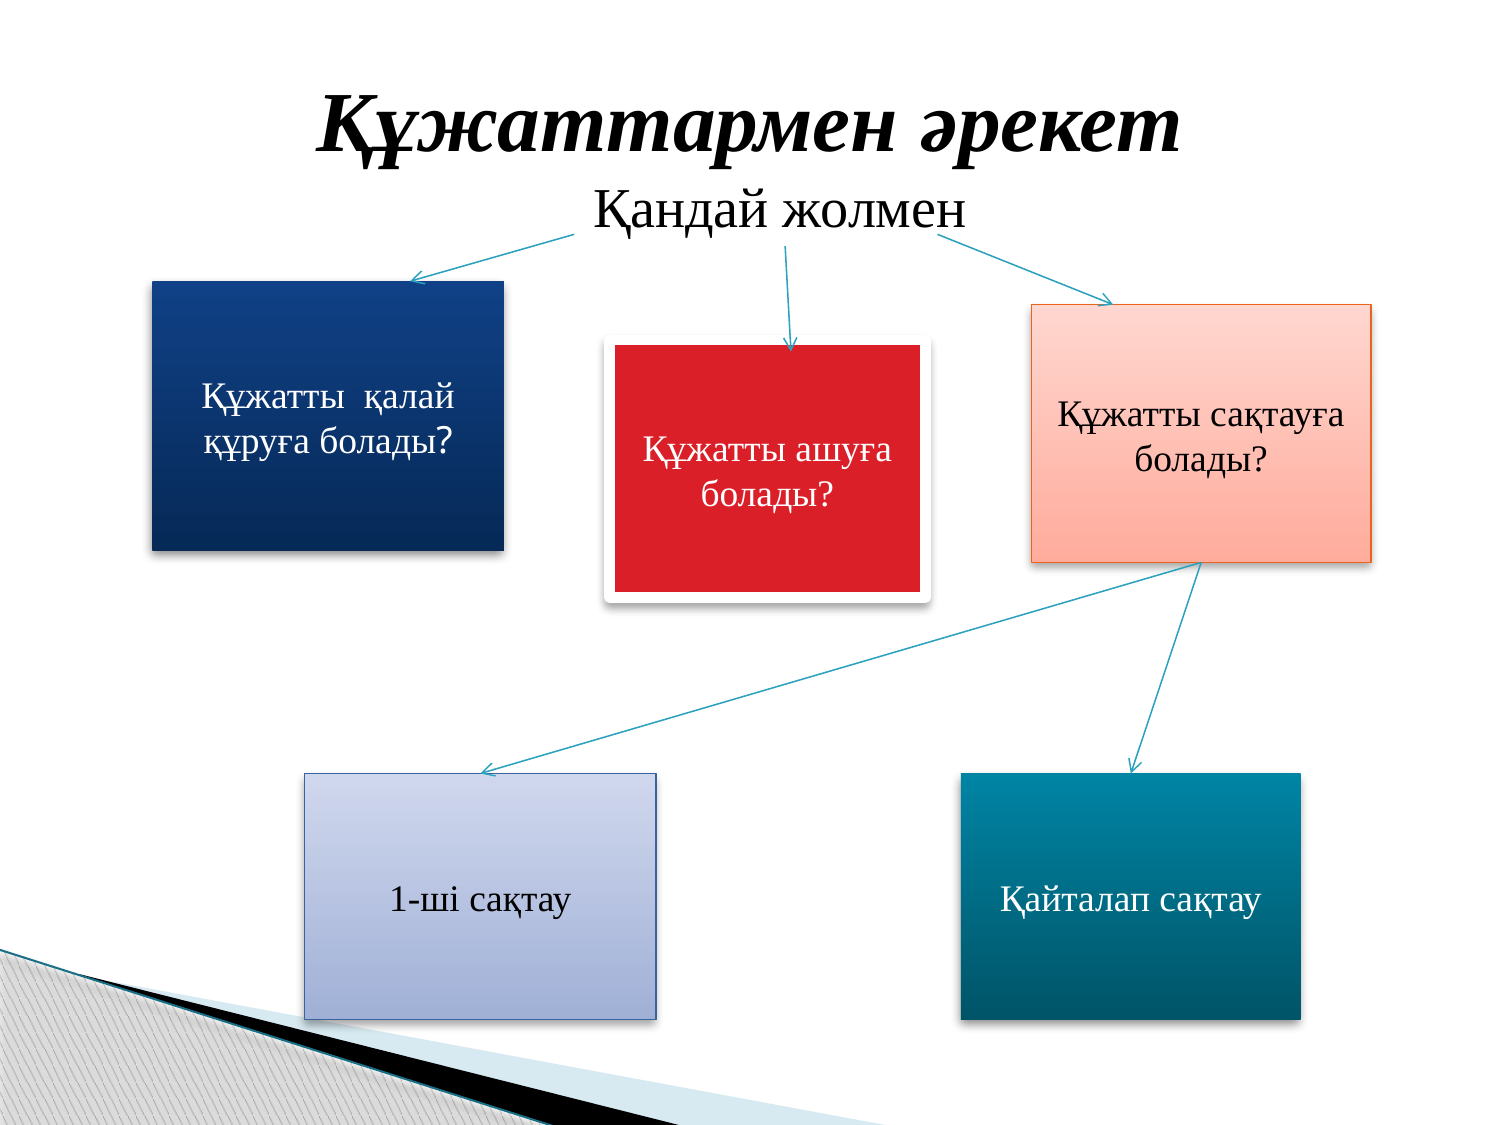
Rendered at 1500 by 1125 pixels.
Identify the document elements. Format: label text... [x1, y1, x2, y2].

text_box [735, 307, 947, 1029]
text_box Құжатты ашуға болады? [604, 335, 729, 603]
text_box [937, 234, 1114, 305]
text_box Қайталап сақтау [960, 773, 1301, 1020]
text_box Құжатты сақтауға болады? [1031, 304, 1372, 563]
text_box 1-ші сақтау [304, 773, 657, 1020]
list Қандай жолмен [75, 200, 1425, 1038]
title Құжаттармен әрекет [75, 35, 1425, 200]
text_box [1060, 632, 1272, 704]
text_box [409, 234, 575, 282]
text_box Құжатты қалай құруға болады? [152, 281, 504, 551]
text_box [735, 295, 841, 302]
